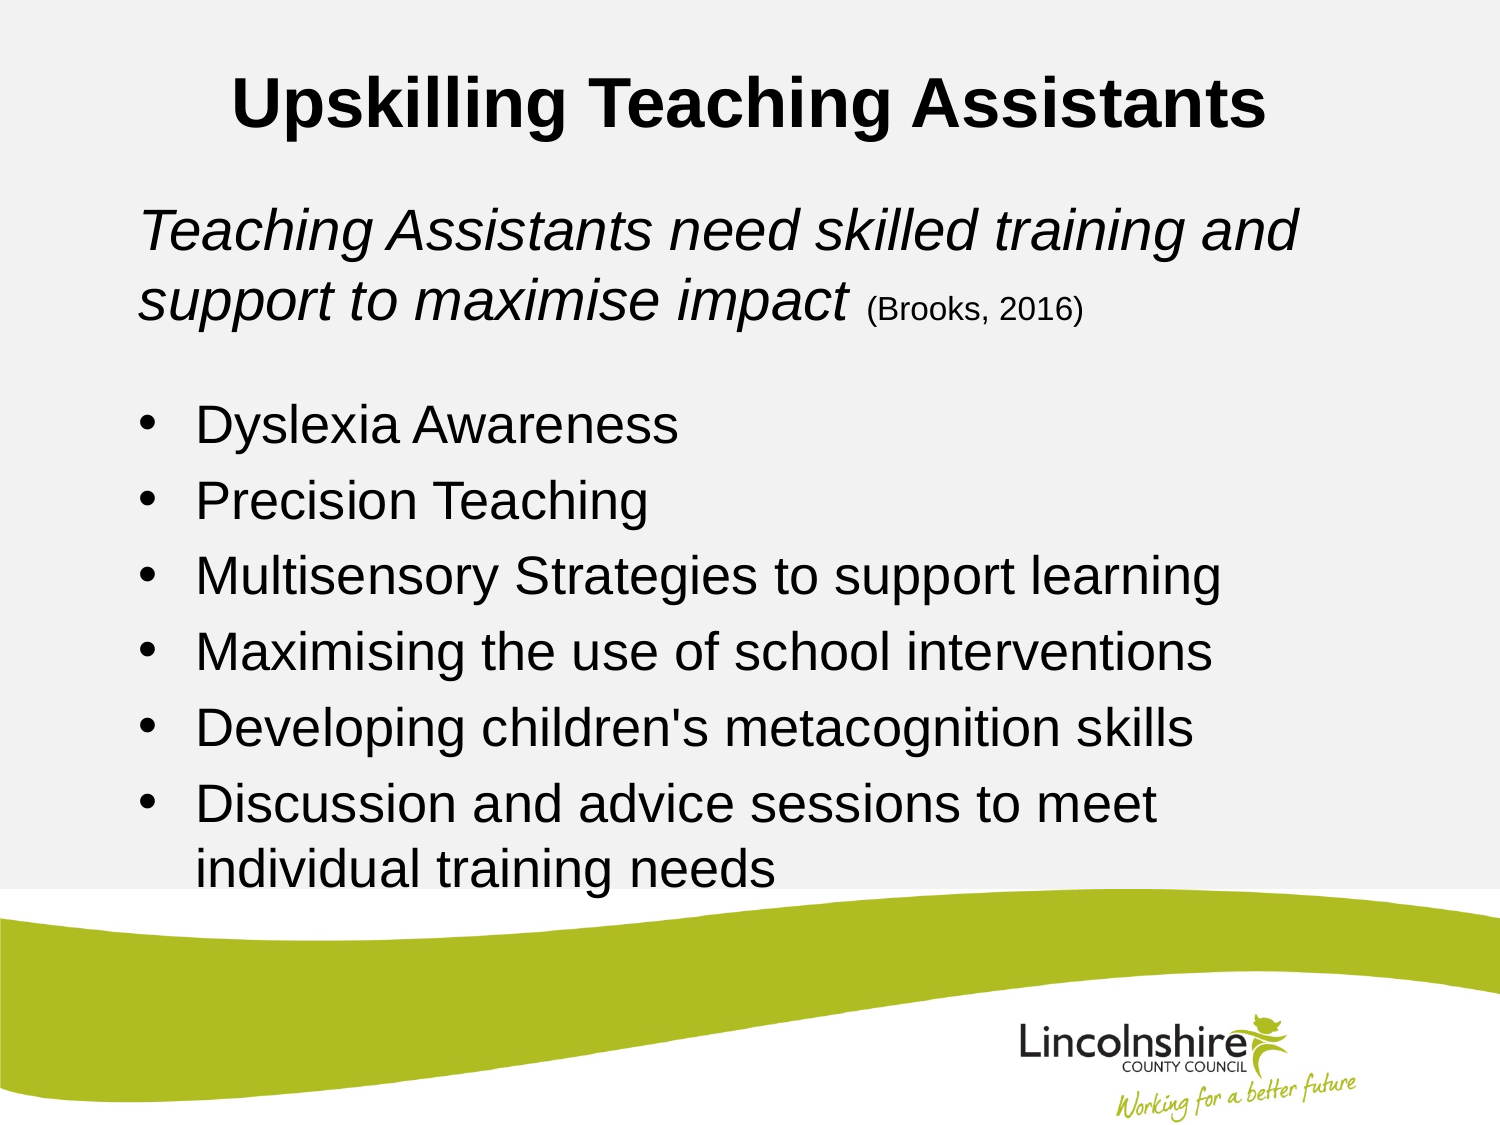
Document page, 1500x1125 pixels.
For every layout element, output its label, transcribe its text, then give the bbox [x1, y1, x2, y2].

picture [0, 889, 1500, 1125]
title Upskilling Teaching Assistants [112, 50, 1388, 150]
list Teaching Assistants need skilled training and support to maximise impact (Brooks, 2016) Dyslexia Awareness Precision Teaching Multisensory Strategies to support learning Maximising the use of school interventions Developing children's metacognition skills Discussion and advice sessions to meet individual training needs [123, 184, 1388, 905]
